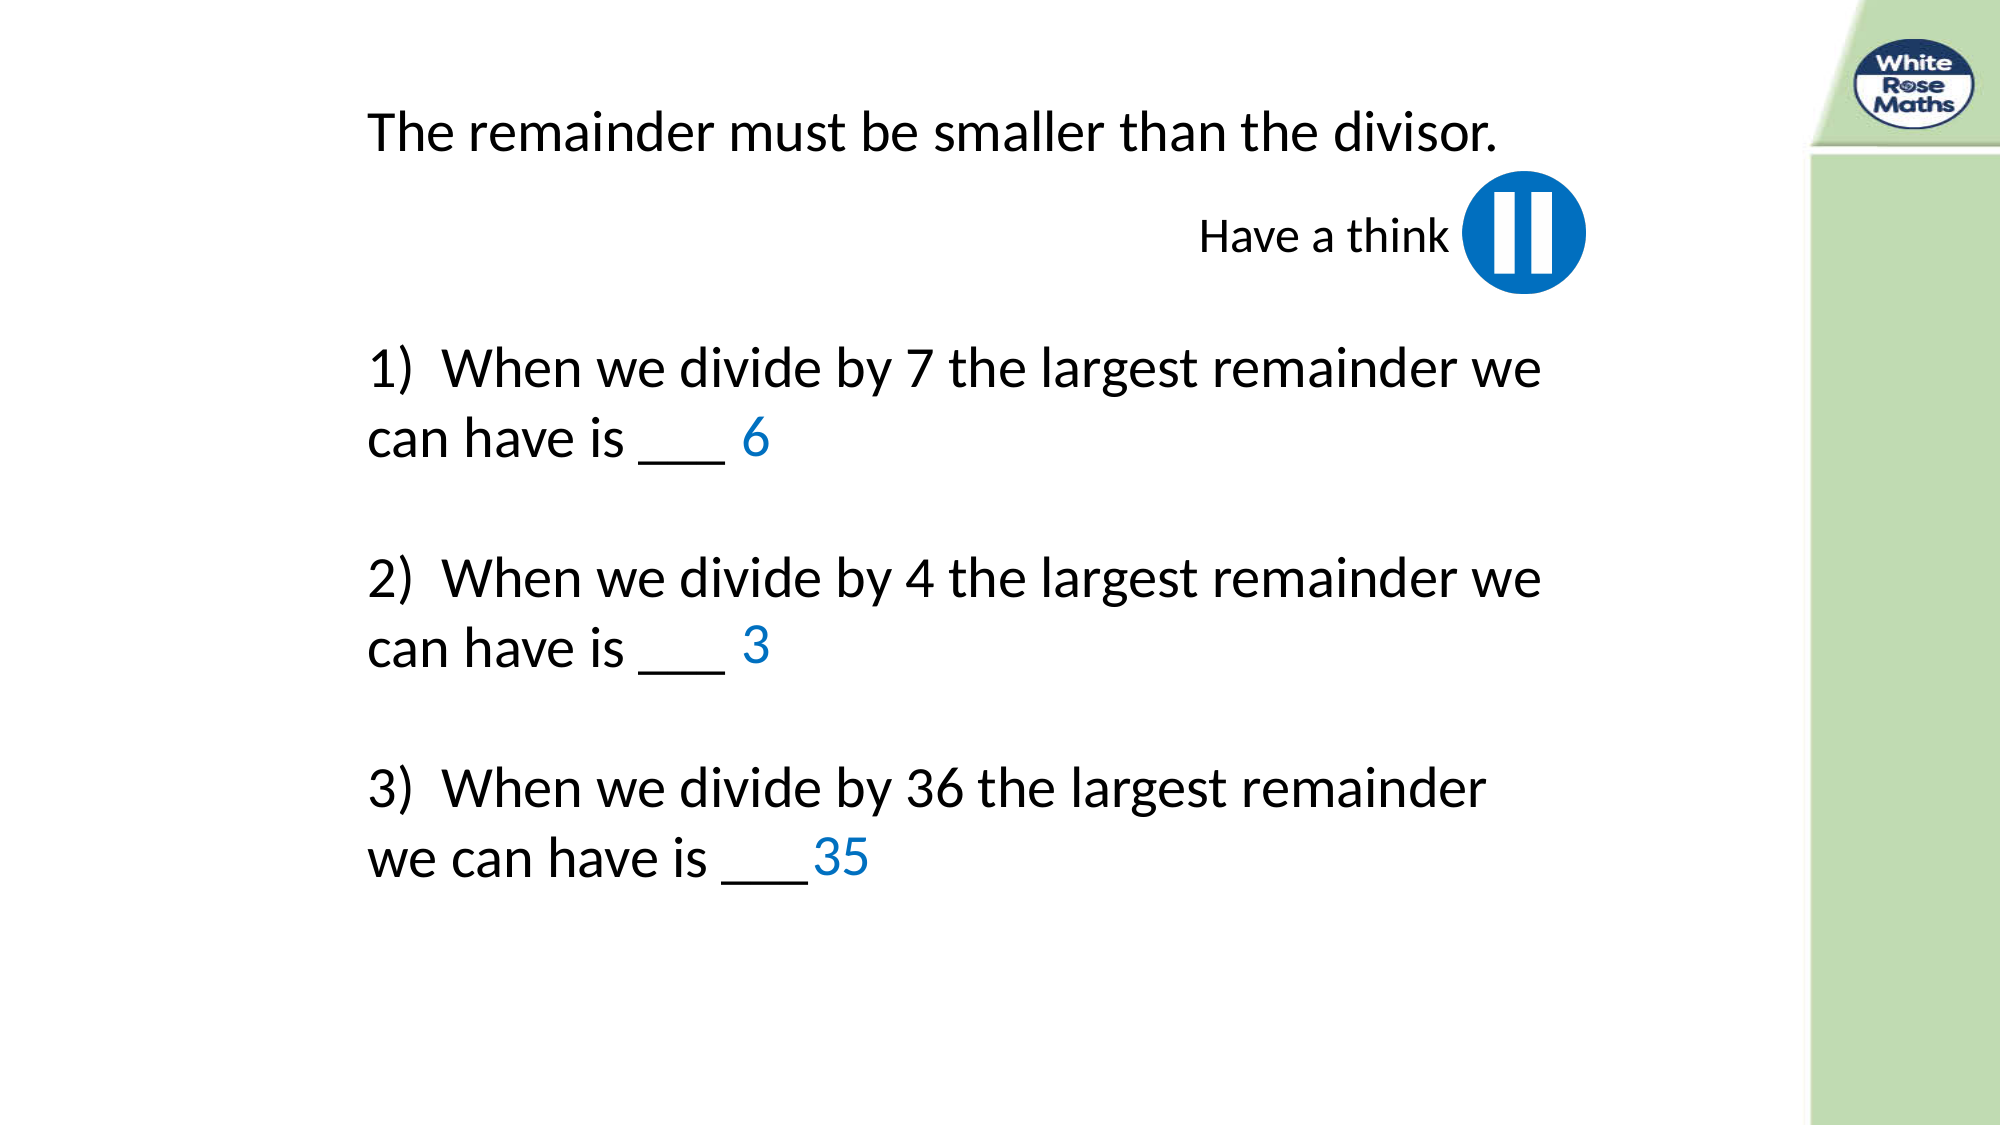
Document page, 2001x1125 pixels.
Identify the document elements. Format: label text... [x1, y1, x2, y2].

text_box 35 [797, 810, 912, 895]
text_box 6 [726, 390, 773, 476]
text_box The remainder must be smaller than the divisor. [352, 85, 1613, 171]
picture [0, 0, 2000, 1125]
text_box 3 [726, 597, 773, 683]
text_box 1) When we divide by 7 the largest remainder we can have is ___ 2) When we divide by 4 the largest remainder we can have is ___ 3) When we divide by 36 the largest remainder we can have is ___ [352, 321, 1588, 897]
text_box Have a think [1184, 194, 1462, 270]
